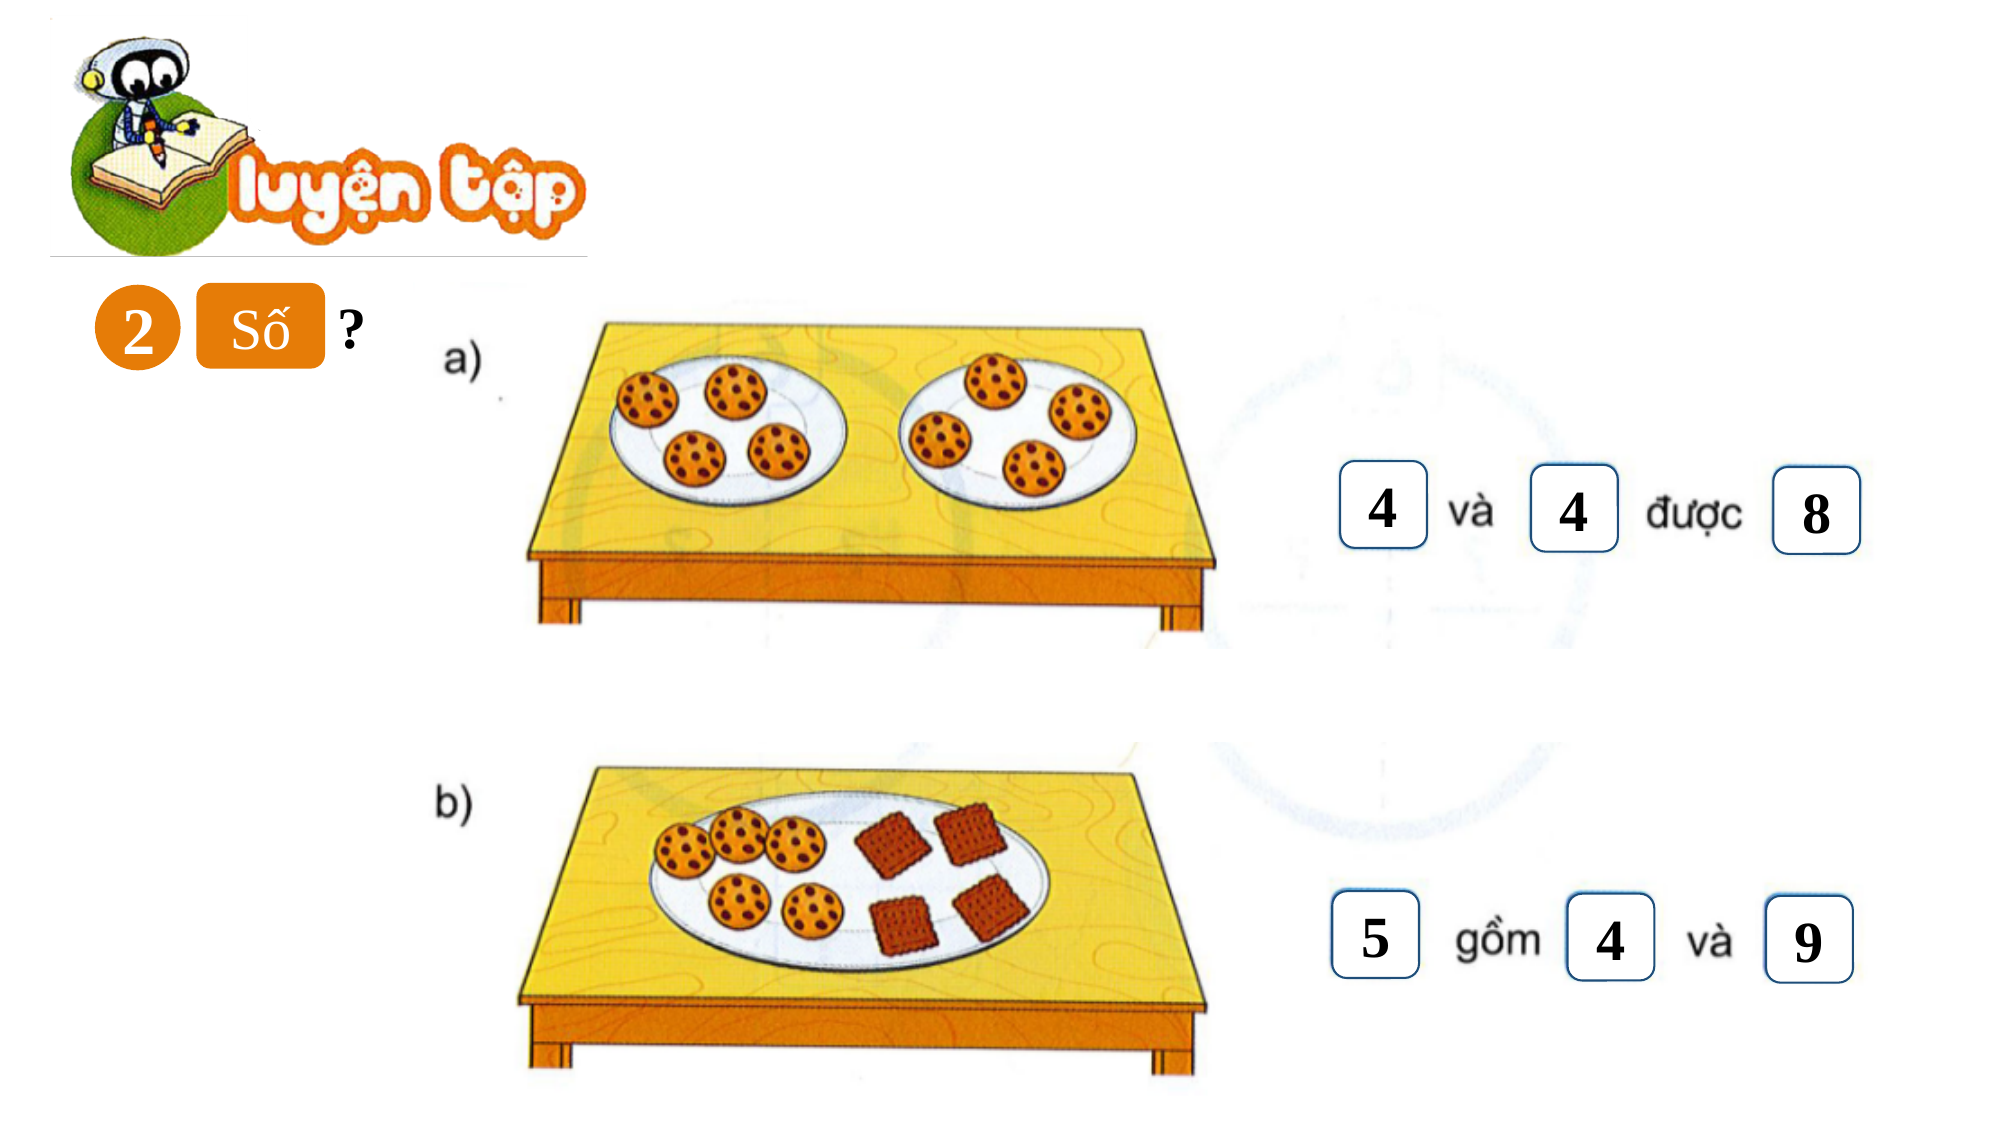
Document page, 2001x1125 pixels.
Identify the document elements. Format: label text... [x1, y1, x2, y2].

text_box 2 [93, 283, 182, 372]
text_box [196, 282, 395, 369]
picture [413, 282, 1902, 649]
picture [413, 742, 1882, 1096]
picture [50, 15, 588, 257]
